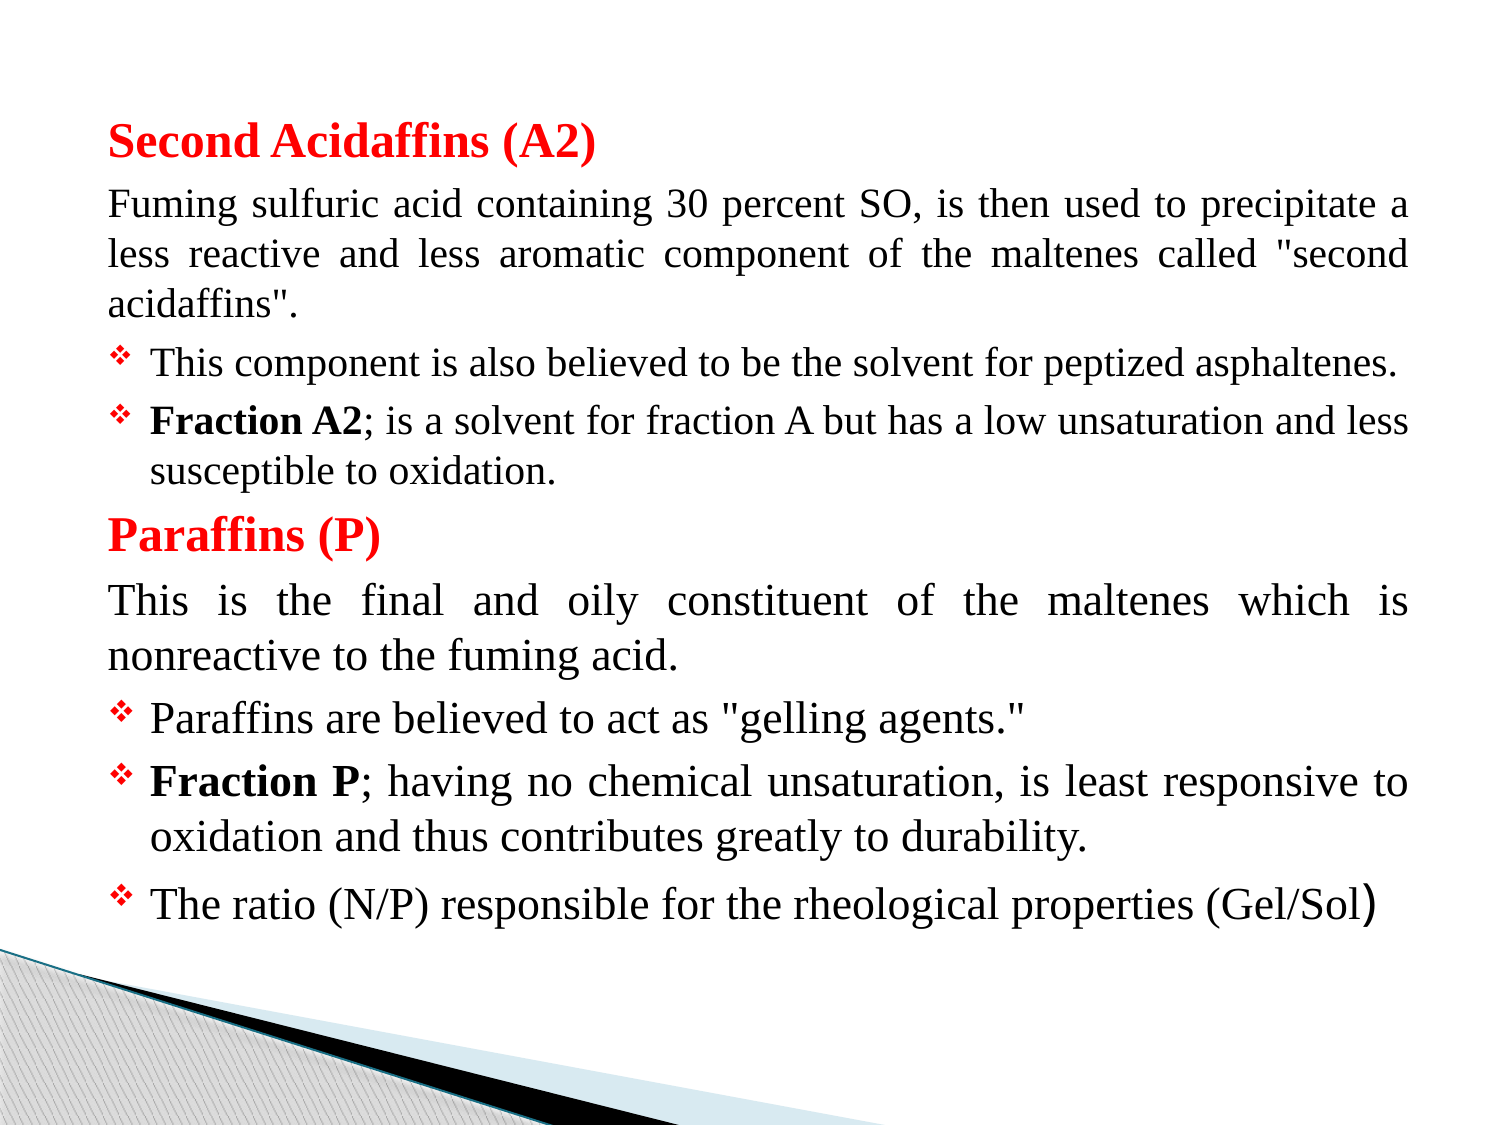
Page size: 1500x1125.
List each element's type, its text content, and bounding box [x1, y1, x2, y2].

list Second Acidaffins (A2) Fuming sulfuric acid containing 30 percent SO, is then used to precipitate a less reactive and less aromatic component of the maltenes called "second acidaffins". This component is also believed to be the solvent for peptized asphaltenes. Fraction A2; is a solvent for fraction A but has a low unsaturation and less susceptible to oxidation. Paraffins (P) This is the final and oily constituent of the maltenes which is nonreactive to the fuming acid. Paraffins are believed to act as "gelling agents." Fraction P; having no chemical unsaturation, is least responsive to oxidation and thus contributes greatly to durability. The ratio (N/P) responsible for the rheological properties (Gel/Sol) [75, 99, 1425, 986]
